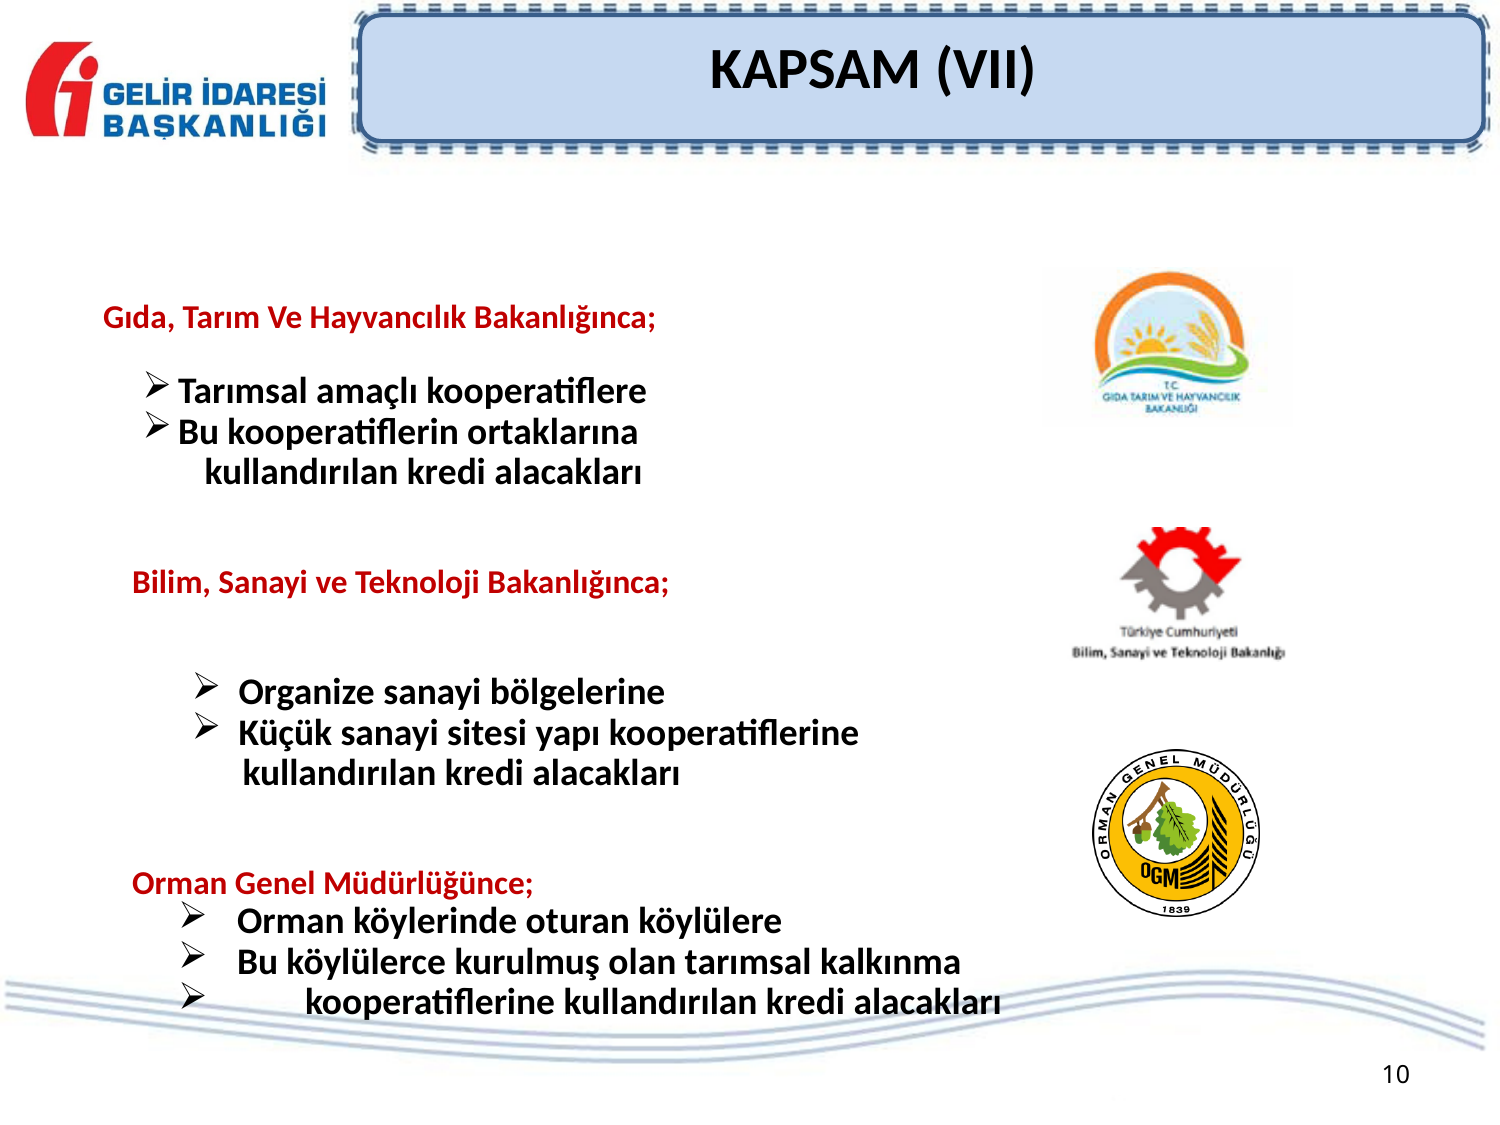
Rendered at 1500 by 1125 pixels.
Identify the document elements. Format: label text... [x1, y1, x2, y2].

text_box Gıda, Tarım Ve Hayvancılık Bakanlığınca; Tarımsal amaçlı kooperatiflere Bu kooperatiflerin ortaklarına kullandırılan kredi alacakları Bilim, Sanayi ve Teknoloji Bakanlığınca; Organize sanayi bölgelerine Küçük sanayi sitesi yapı kooperatiflerine kullandırılan kredi alacakları Orman Genel Müdürlüğünce; Orman köylerinde oturan köylülere Bu köylülerce kurulmuş olan tarımsal kalkınma kooperatiflerine kullandırılan kredi alacakları [88, 208, 1300, 950]
picture [0, 0, 1500, 1125]
text_box 10 [1074, 1025, 1425, 1100]
text_box KAPSAM (VII) [695, 22, 1052, 108]
